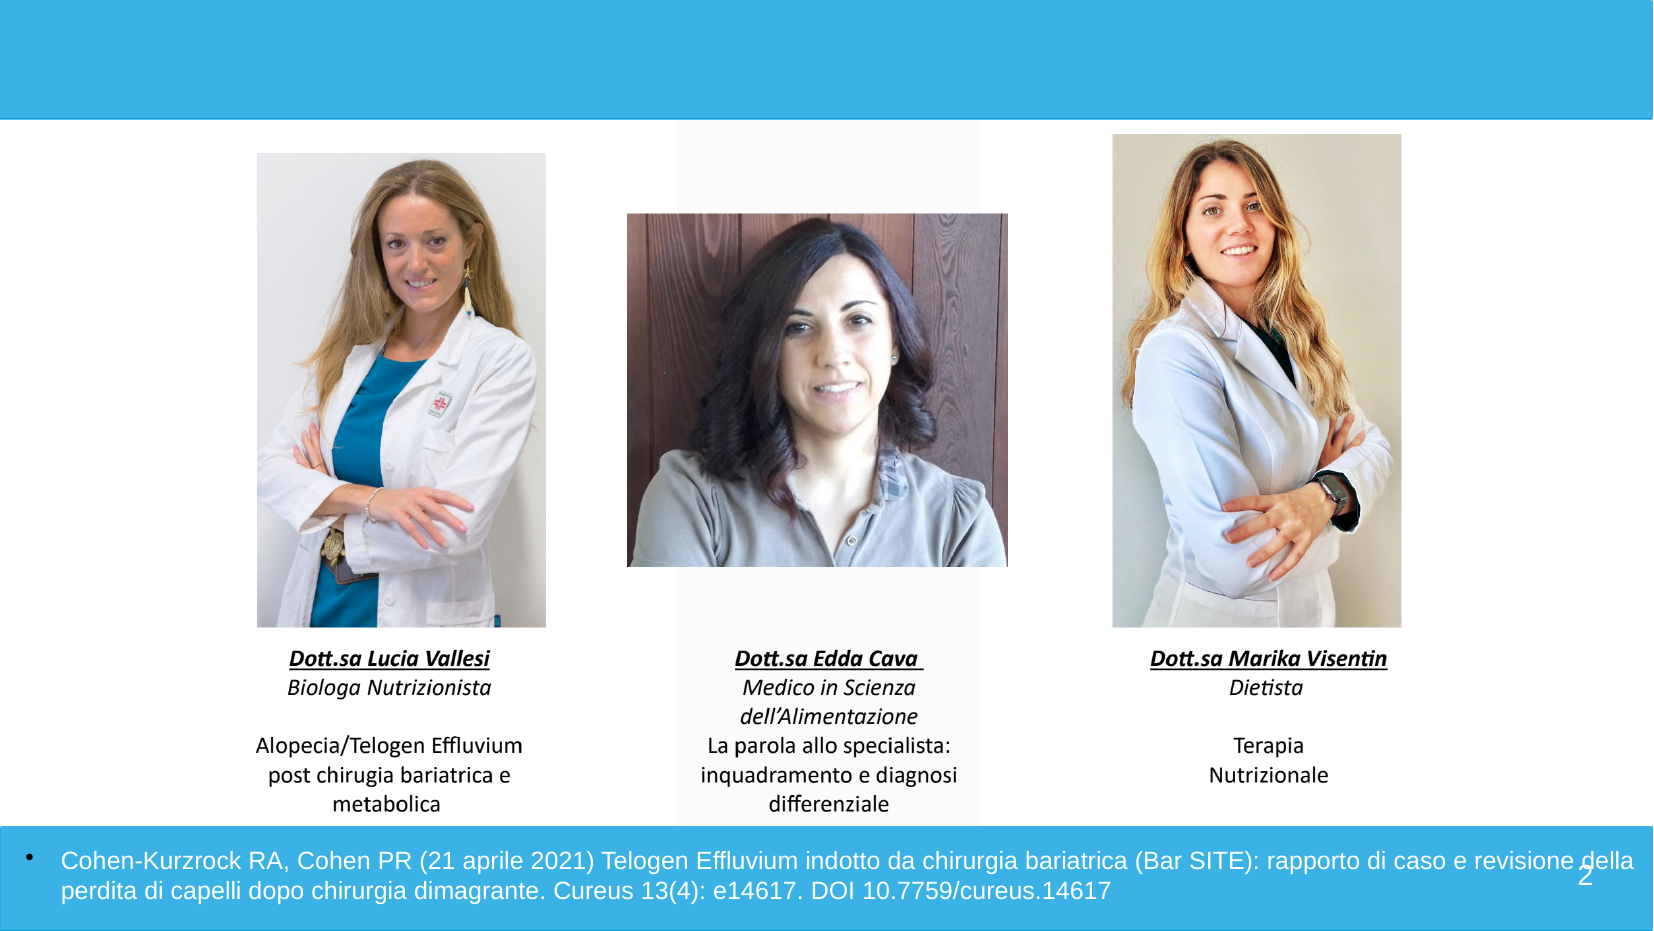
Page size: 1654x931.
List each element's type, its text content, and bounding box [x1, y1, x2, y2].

picture [182, 121, 1476, 826]
slide_number 2 [1210, 855, 1594, 915]
text_box Cohen-Kurzrock RA, Cohen PR (21 aprile 2021) Telogen Effluvium indotto da chirurgia bariatrica (Bar SITE): rapporto di caso e revisione della perdita di capelli dopo chirurgia dimagrante. Cureus 13(4): e14617. DOI 10.7759/cureus.14617 [10, 836, 1654, 909]
